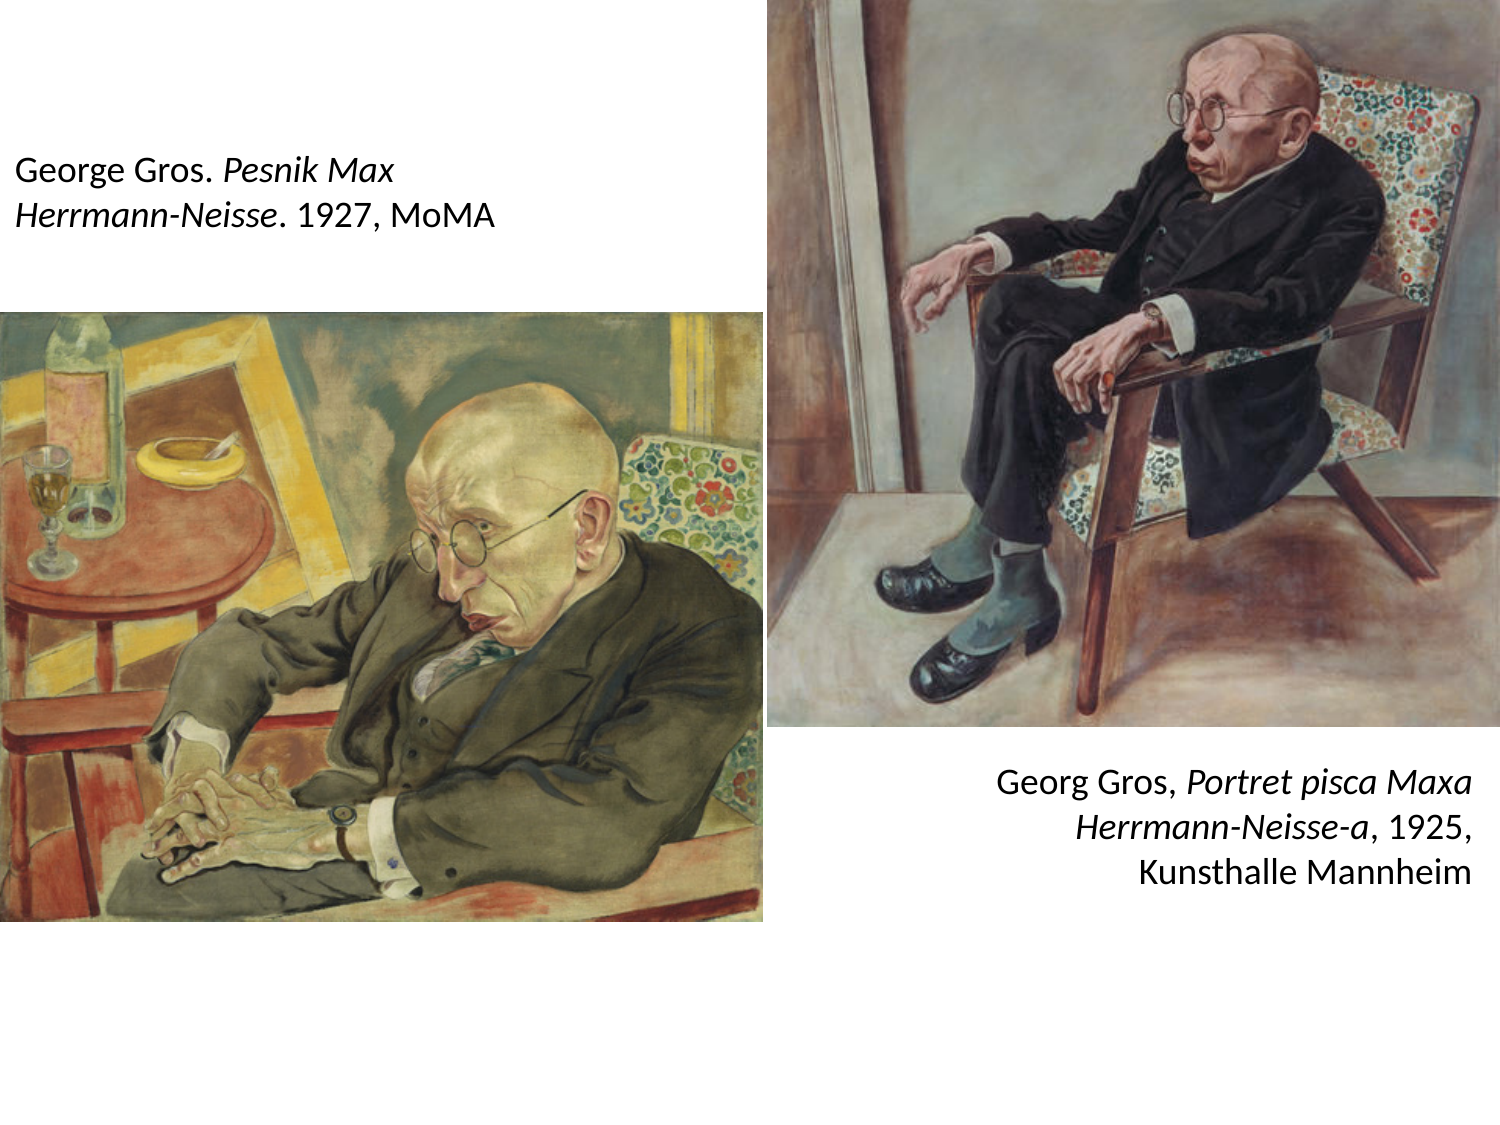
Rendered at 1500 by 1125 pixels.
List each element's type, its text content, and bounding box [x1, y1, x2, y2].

picture [0, 312, 763, 922]
text_box Georg Gros, Portret pisca Maxa Herrmann-Neisse-a, 1925, Kunsthalle Mannheim [912, 749, 1488, 900]
text_box George Gros. Pesnik Max Herrmann-Neisse. 1927, MoMA [0, 137, 525, 243]
picture [766, 0, 1500, 727]
